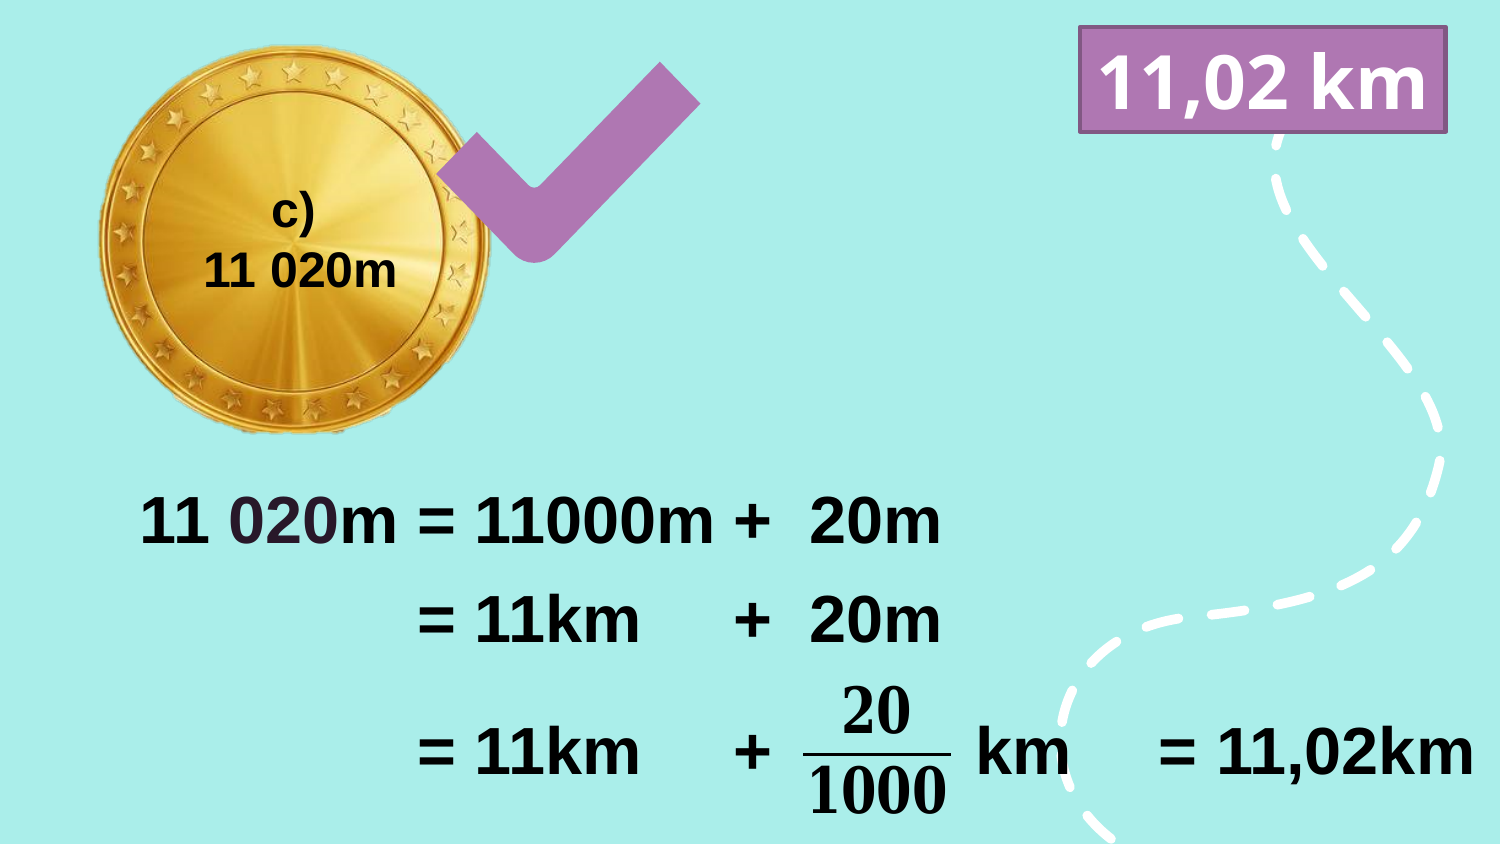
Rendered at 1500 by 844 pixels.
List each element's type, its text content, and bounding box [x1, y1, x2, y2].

text_box [574, 61, 701, 235]
text_box = 11,02km [1143, 700, 1500, 844]
text_box 11 020m = 11000m + 20m [125, 469, 1446, 645]
text_box = 11km + 20m [124, 568, 1144, 700]
text_box 11,02 km [1078, 25, 1448, 134]
text_box = 11km + km [124, 700, 1143, 844]
picture [17, 0, 569, 485]
